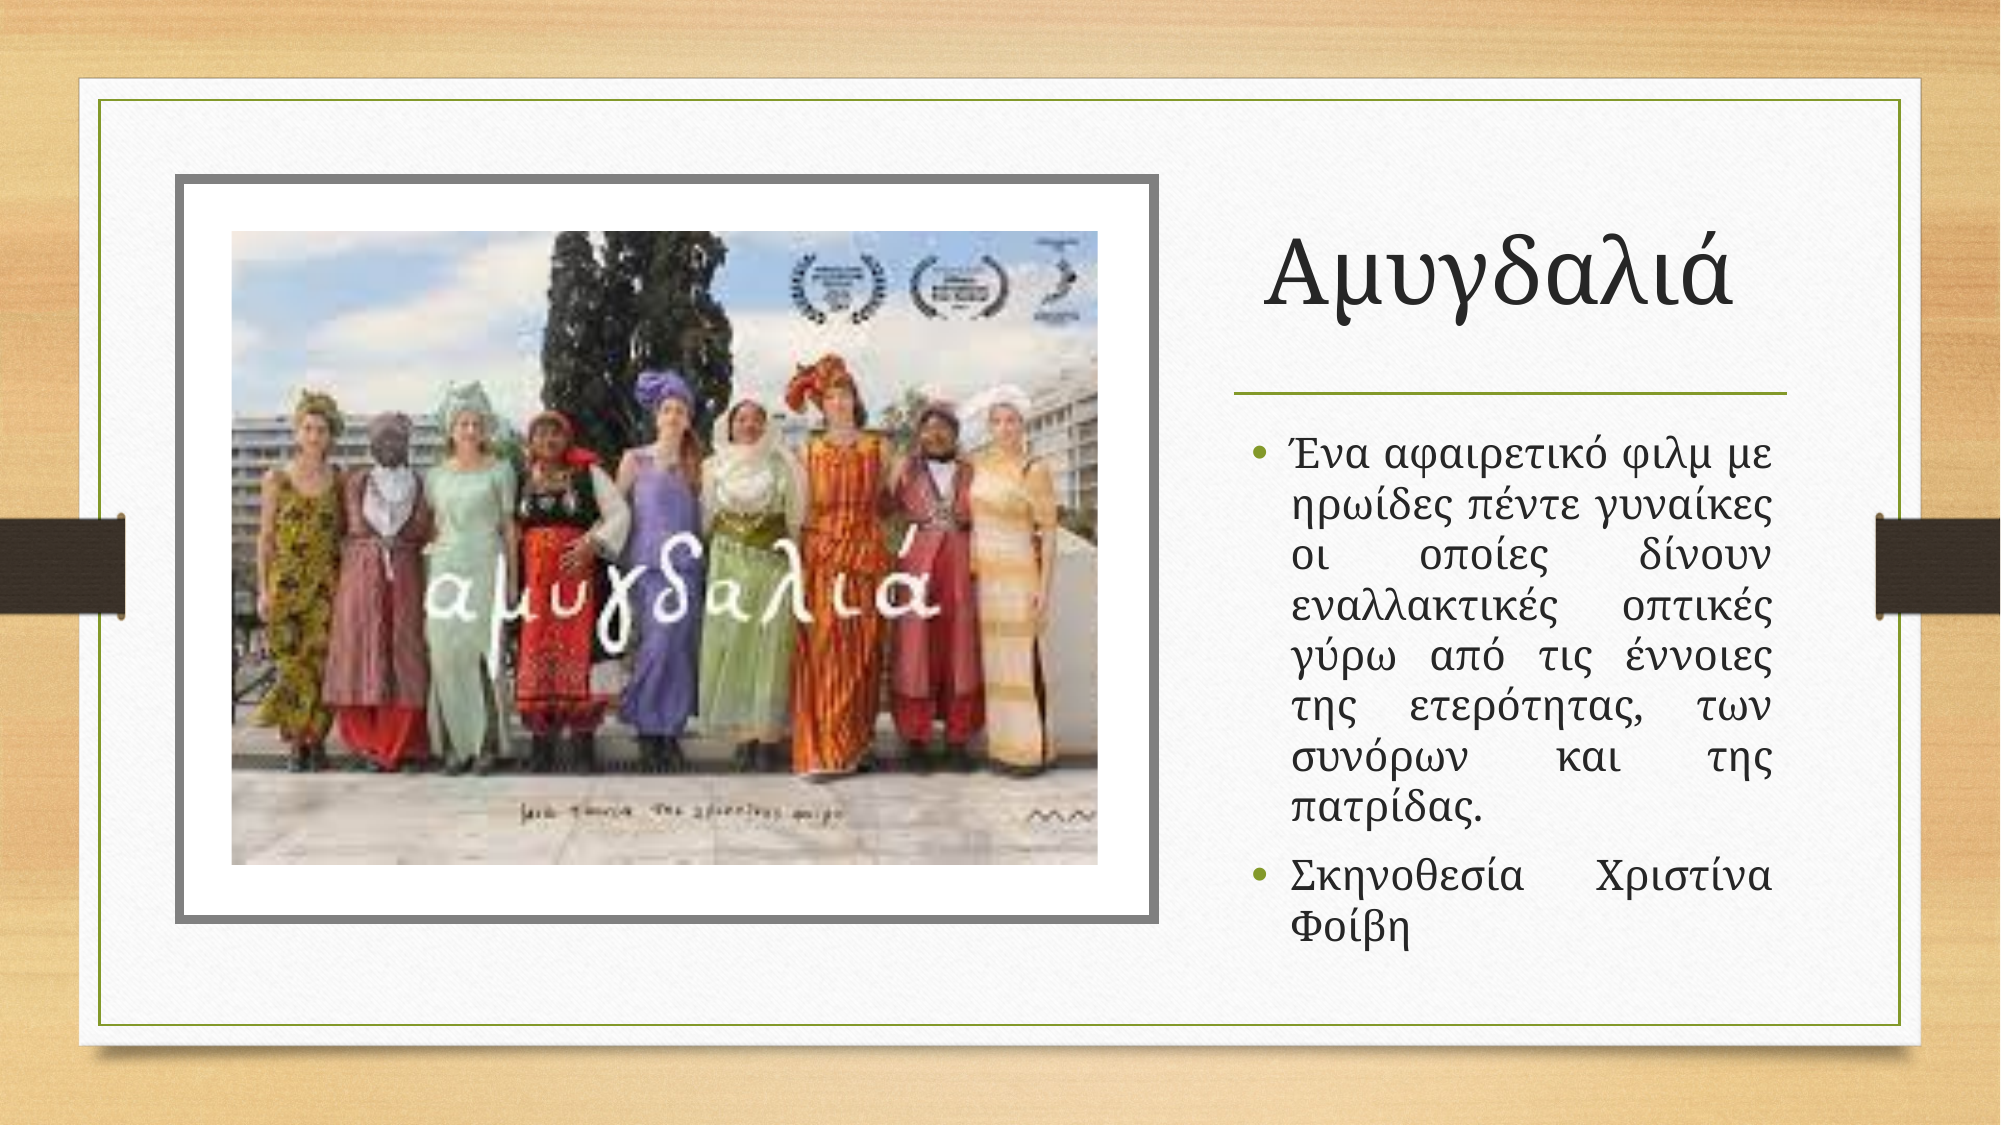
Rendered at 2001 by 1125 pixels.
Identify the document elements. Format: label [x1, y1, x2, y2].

picture [231, 231, 1098, 865]
text_box [0, 0, 2000, 1125]
